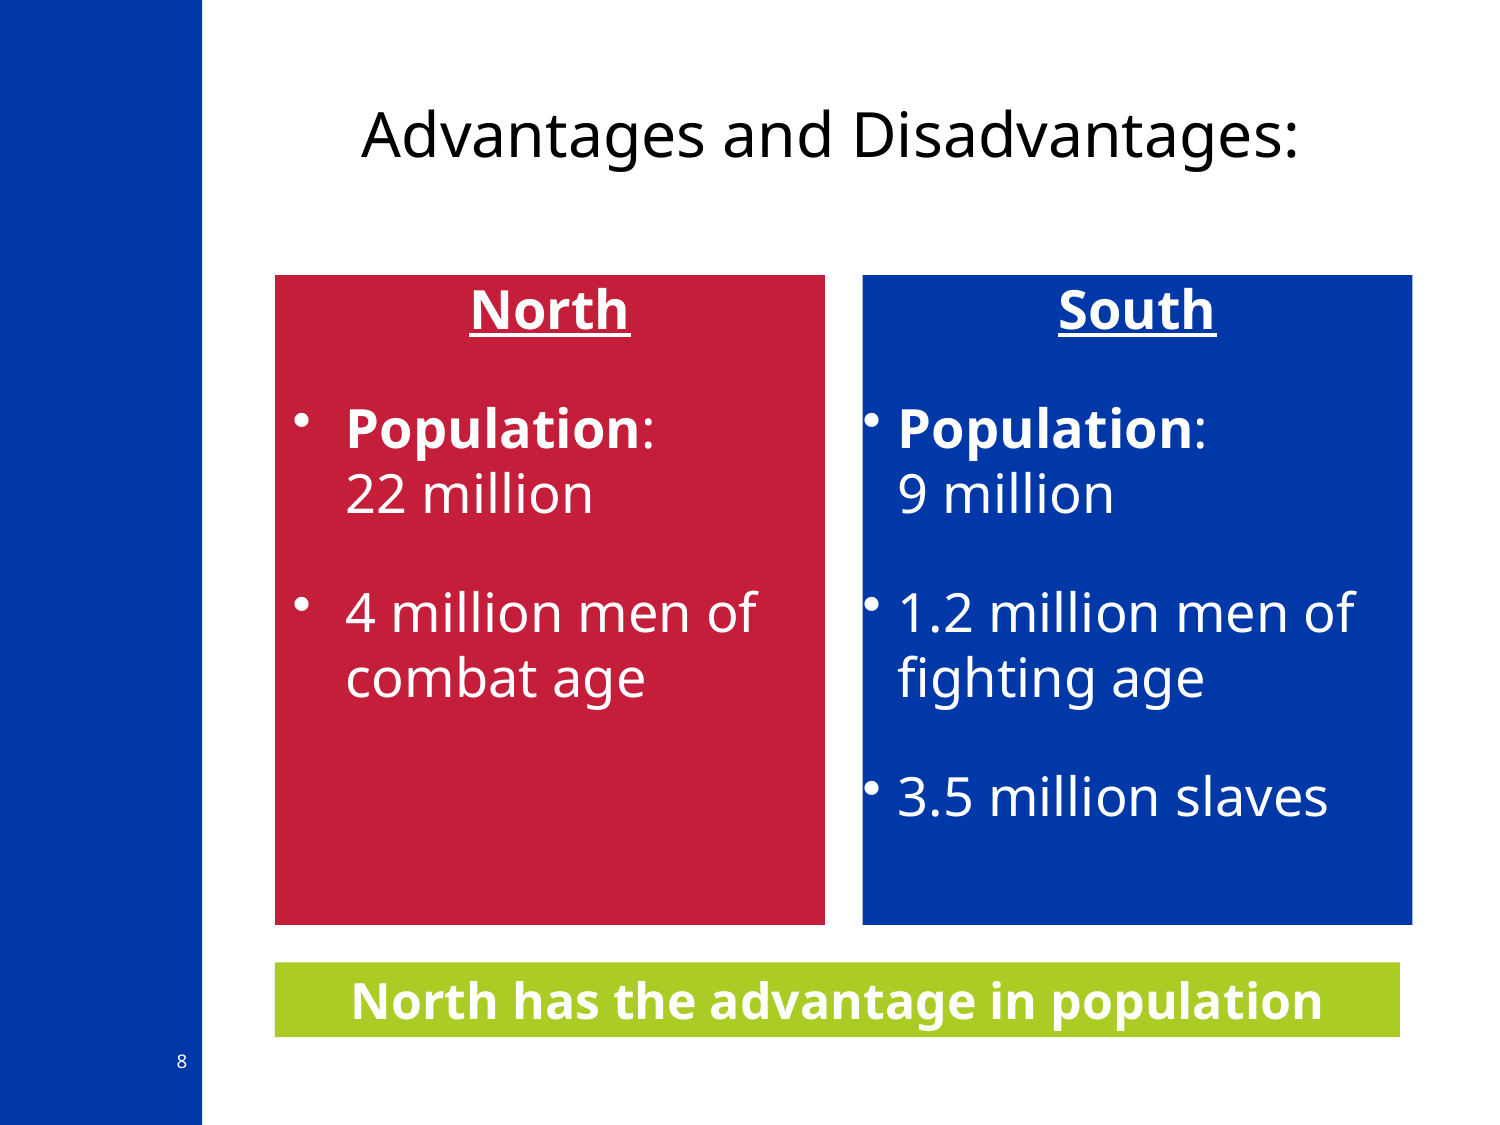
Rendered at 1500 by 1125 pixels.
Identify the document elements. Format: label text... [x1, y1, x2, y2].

text_box South Population: 9 million 1.2 million men of fighting age 3.5 million slaves [862, 275, 1413, 925]
title Advantages and Disadvantages: [274, 44, 1388, 170]
slide_number 8 [87, 1049, 188, 1101]
list North Population: 22 million 4 million men of combat age [274, 274, 826, 926]
text_box North has the advantage in population [274, 962, 1400, 1038]
